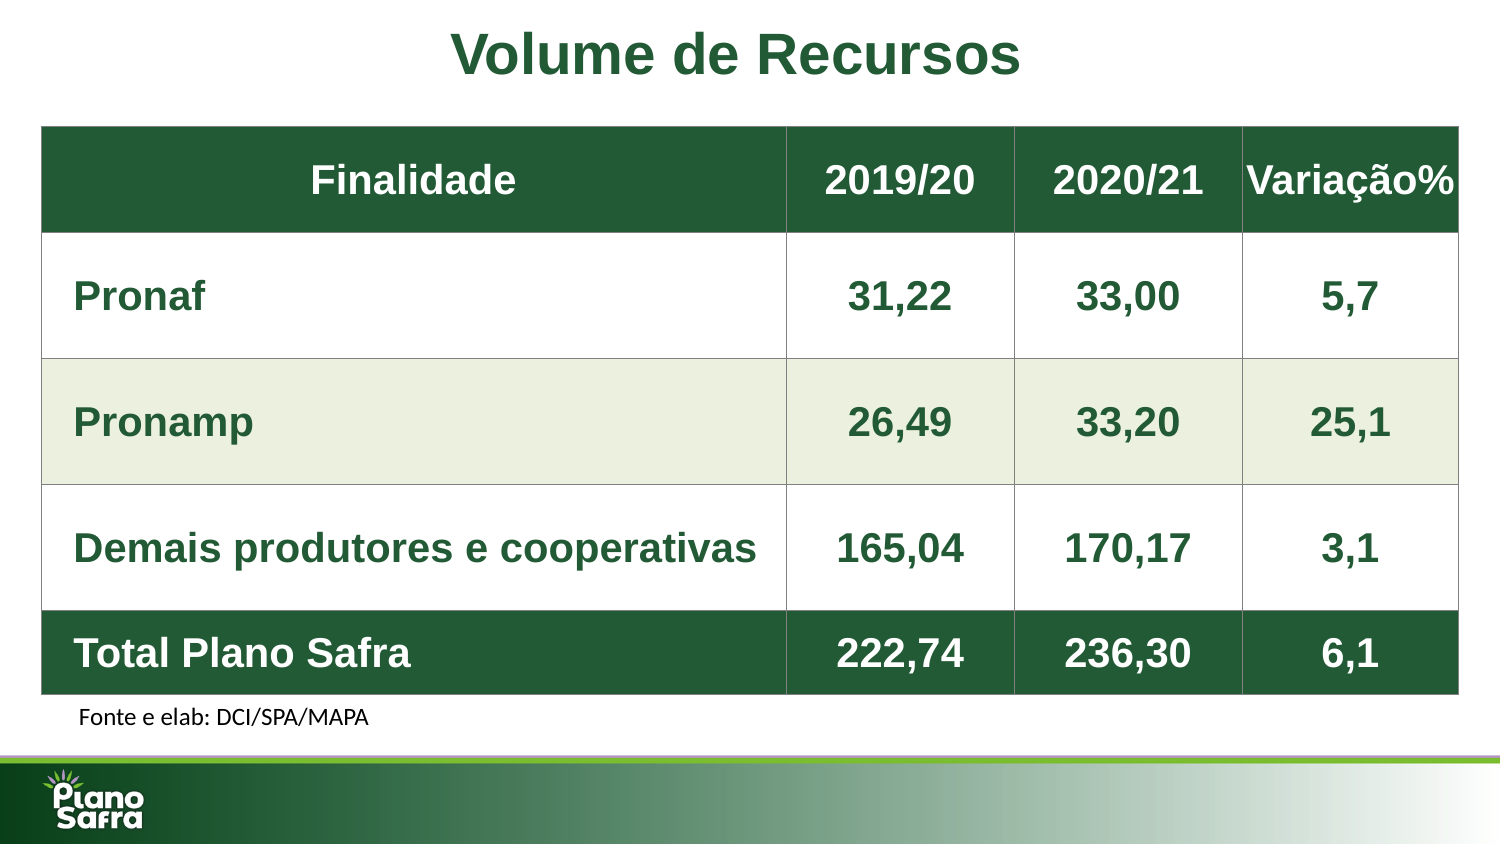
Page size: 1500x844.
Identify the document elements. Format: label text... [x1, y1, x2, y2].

table_cell 222,74 [787, 611, 1014, 694]
table_header 2020/21 [1015, 127, 1242, 232]
table_cell 3,1 [1243, 485, 1458, 610]
table_cell 6,1 [1243, 611, 1458, 694]
table_cell 165,04 [787, 485, 1014, 610]
table_header 2019/20 [787, 127, 1014, 232]
table_cell 170,17 [1015, 485, 1242, 610]
picture [0, 0, 1500, 844]
text_box Volume de Recursos [2, 8, 1500, 94]
table_cell 33,00 [1015, 233, 1242, 358]
table_header Variação% [1243, 127, 1458, 232]
table_header Finalidade [42, 127, 786, 232]
table_cell 25,1 [1243, 359, 1458, 484]
table_cell 26,49 [787, 359, 1014, 484]
table_cell Total Plano Safra [42, 611, 786, 694]
table_cell 5,7 [1243, 233, 1458, 358]
table_header Fonte e elab: DCI/SPA/MAPA [77, 670, 443, 732]
table_cell Pronaf [42, 233, 786, 358]
table_cell Demais produtores e cooperativas [42, 485, 786, 610]
table_cell 236,30 [1015, 611, 1242, 694]
table_cell 33,20 [1015, 359, 1242, 484]
table_cell 31,22 [787, 233, 1014, 358]
table_cell Pronamp [42, 359, 786, 484]
